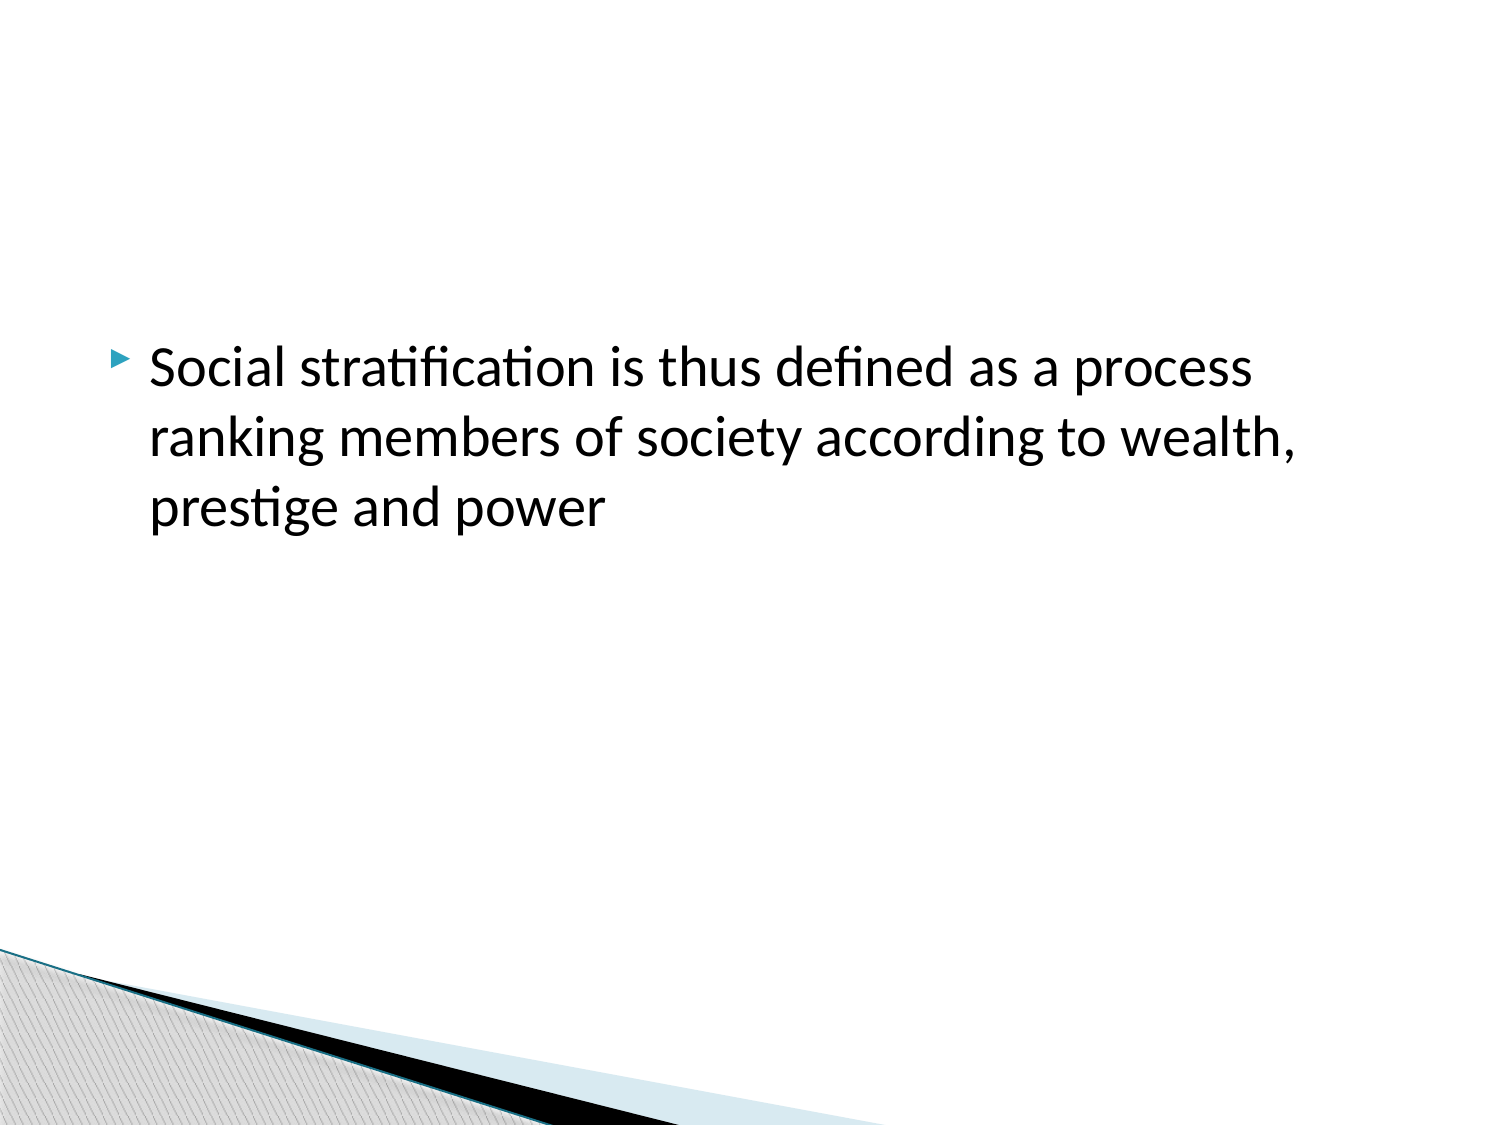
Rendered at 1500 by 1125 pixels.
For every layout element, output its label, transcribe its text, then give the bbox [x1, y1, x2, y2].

list Social stratification is thus defined as a process ranking members of society according to wealth, prestige and power [75, 243, 1425, 986]
